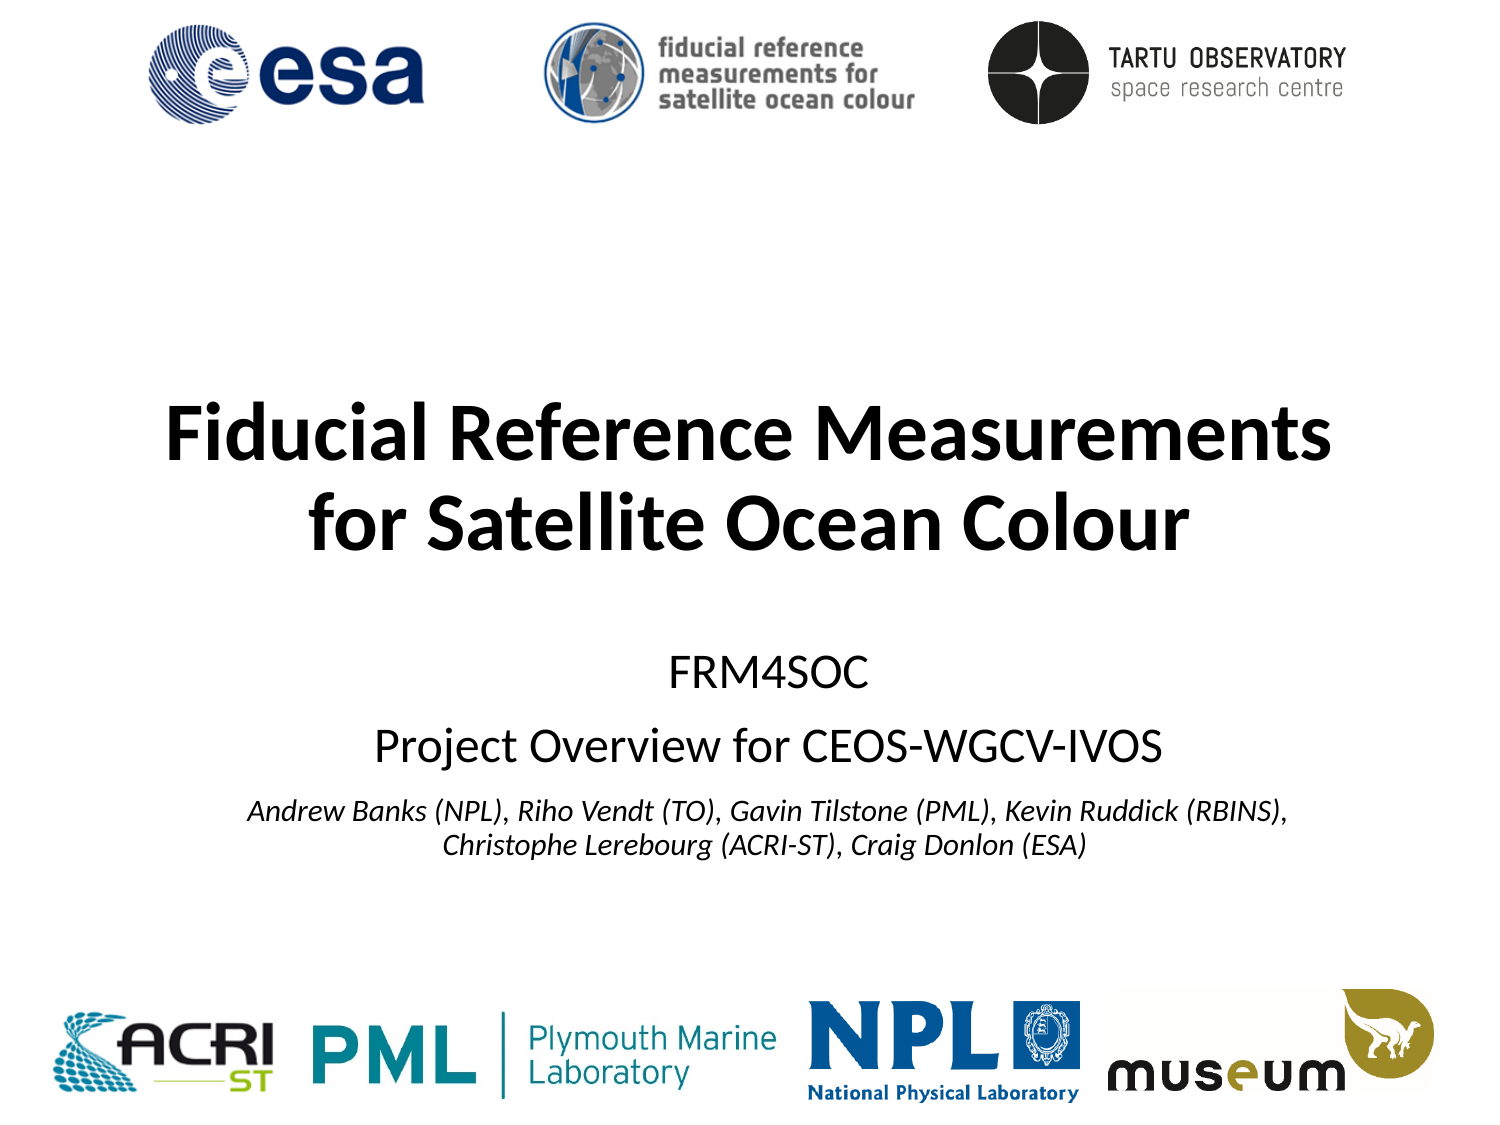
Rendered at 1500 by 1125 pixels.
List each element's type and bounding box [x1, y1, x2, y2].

text_box [28, 11, 1434, 1116]
